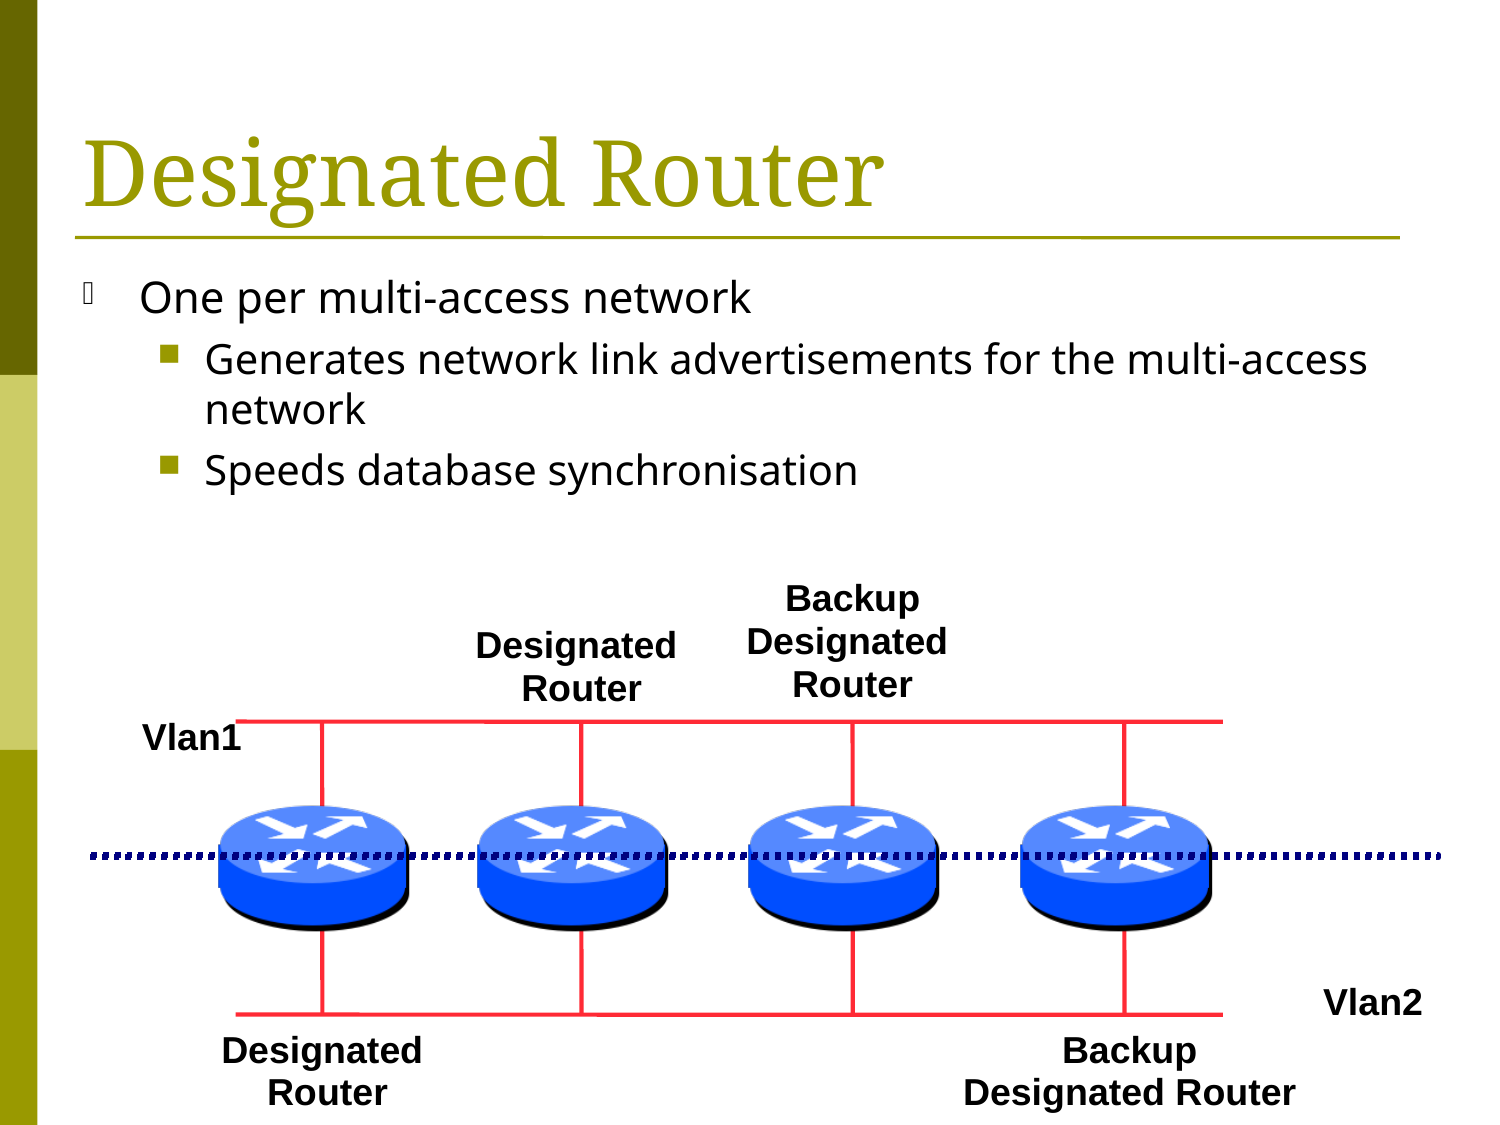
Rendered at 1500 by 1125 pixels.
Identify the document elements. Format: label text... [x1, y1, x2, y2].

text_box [204, 566, 1309, 1124]
text_box Vlan2 [1315, 974, 1431, 1032]
text_box Vlan1 [134, 708, 204, 766]
title Designated Router [74, 45, 1426, 234]
list One per multi-access network Generates network link advertisements for the multi-access network Speeds database synchronisation [74, 261, 1406, 505]
